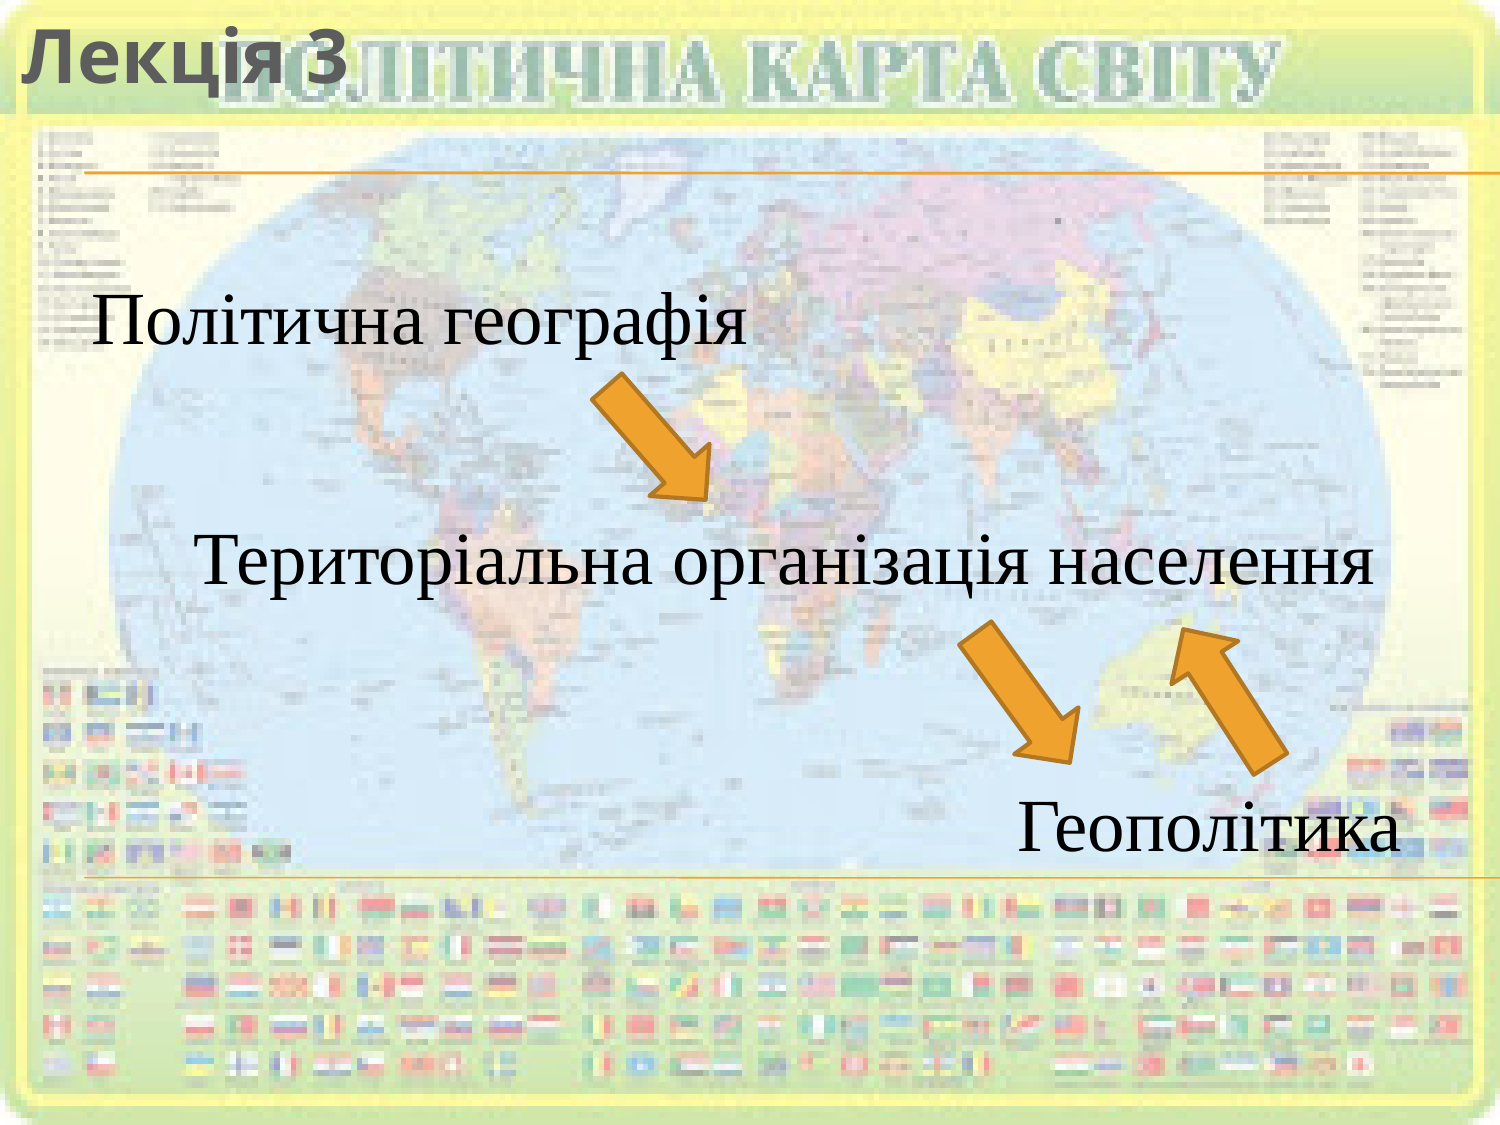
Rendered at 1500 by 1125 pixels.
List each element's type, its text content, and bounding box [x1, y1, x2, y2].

text_box [957, 619, 1081, 765]
text_box Політична географія [76, 261, 1093, 367]
text_box Лекція 3 [0, 1, 372, 107]
text_box Територіальна організація населення [178, 502, 1393, 607]
text_box [1169, 627, 1290, 777]
text_box [589, 371, 712, 502]
text_box Геополітика [1002, 769, 1452, 874]
